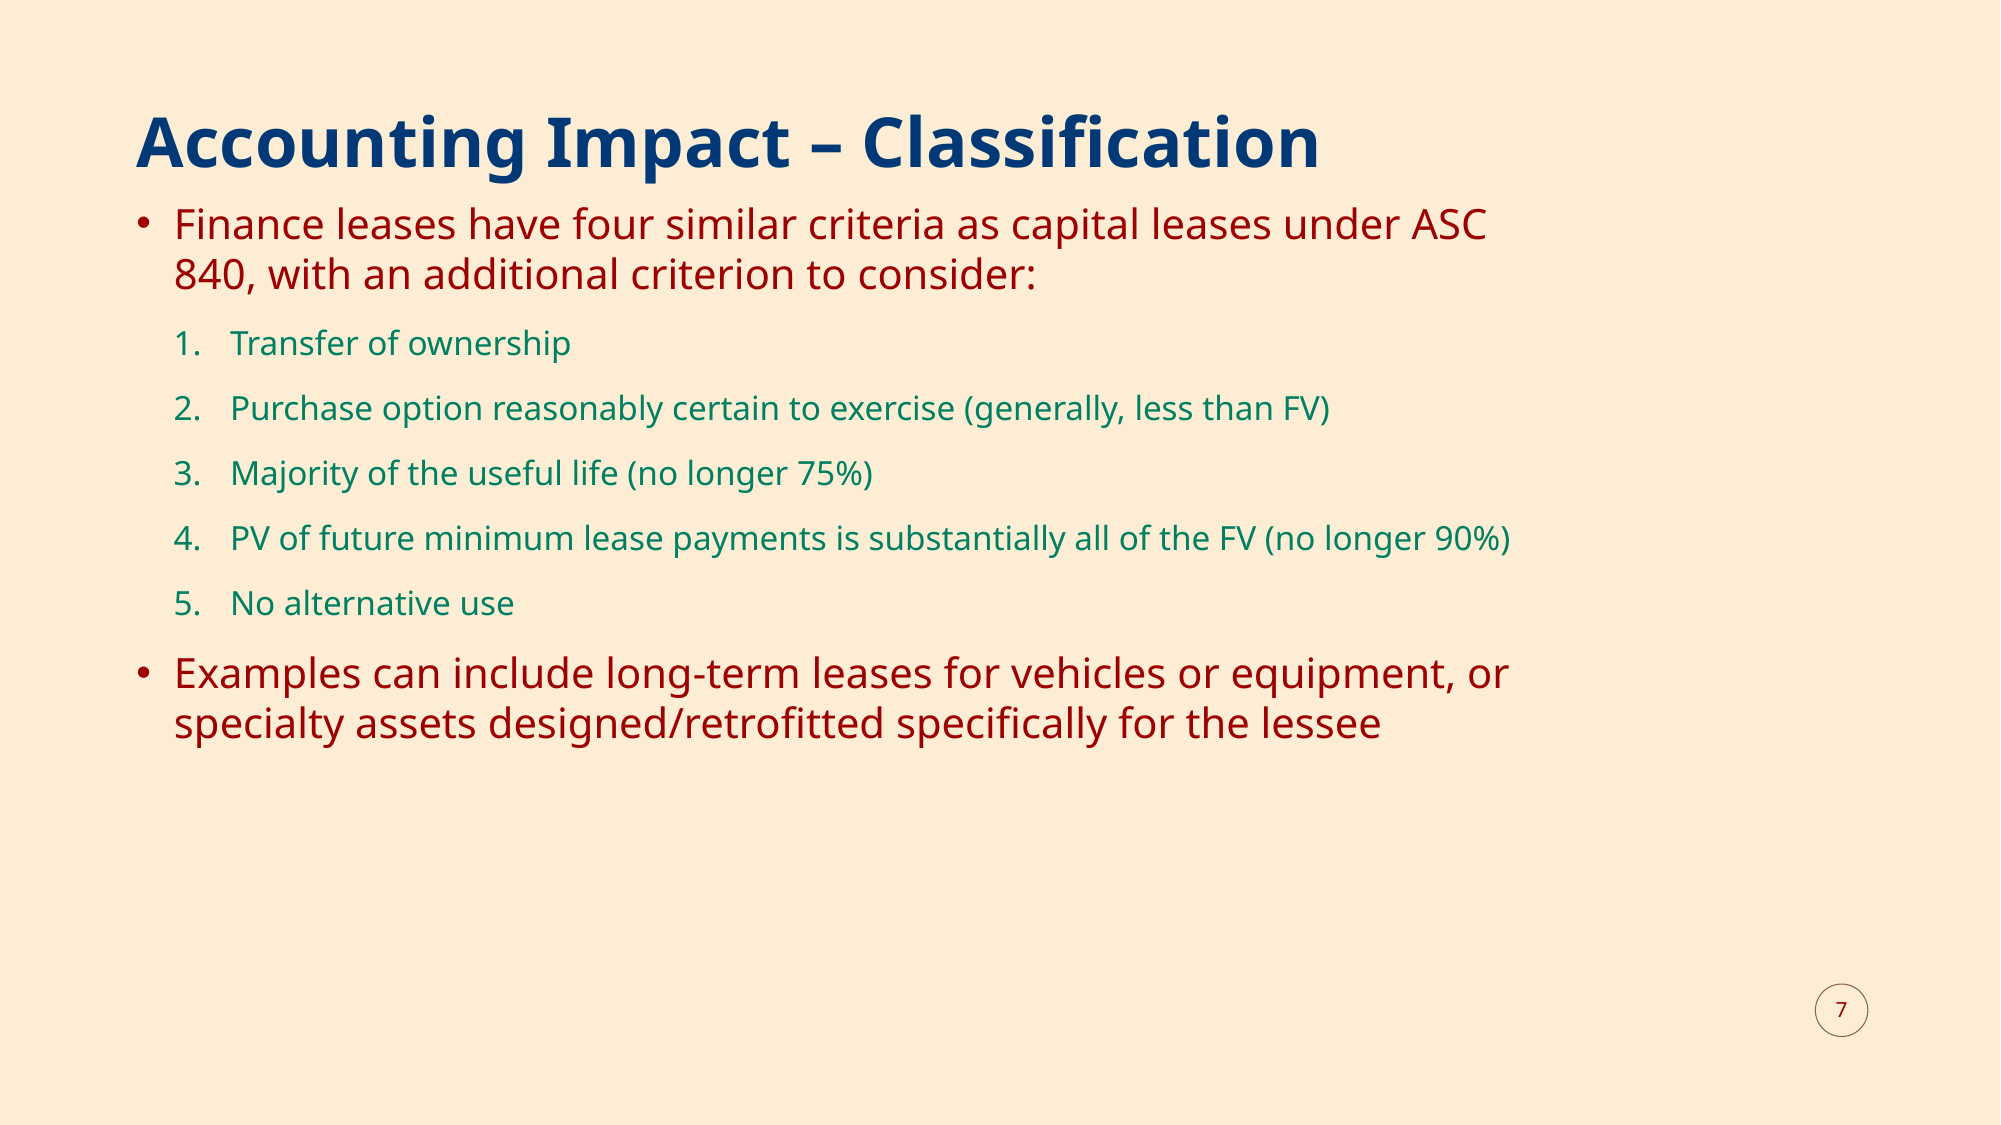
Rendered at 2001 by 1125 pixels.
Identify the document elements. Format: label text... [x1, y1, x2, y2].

slide_number 7 [1811, 980, 1872, 1041]
list Finance leases have four similar criteria as capital leases under ASC 840, with an additional criterion to consider: Transfer of ownership Purchase option reasonably certain to exercise (generally, less than FV) Majority of the useful life (no longer 75%) PV of future minimum lease payments is substantially all of the FV (no longer 90%) No alternative use Examples can include long-term leases for vehicles or equipment, or specialty assets designed/retrofitted specifically for the lessee [121, 189, 1569, 990]
title Accounting Impact – Classification [121, 99, 1569, 189]
